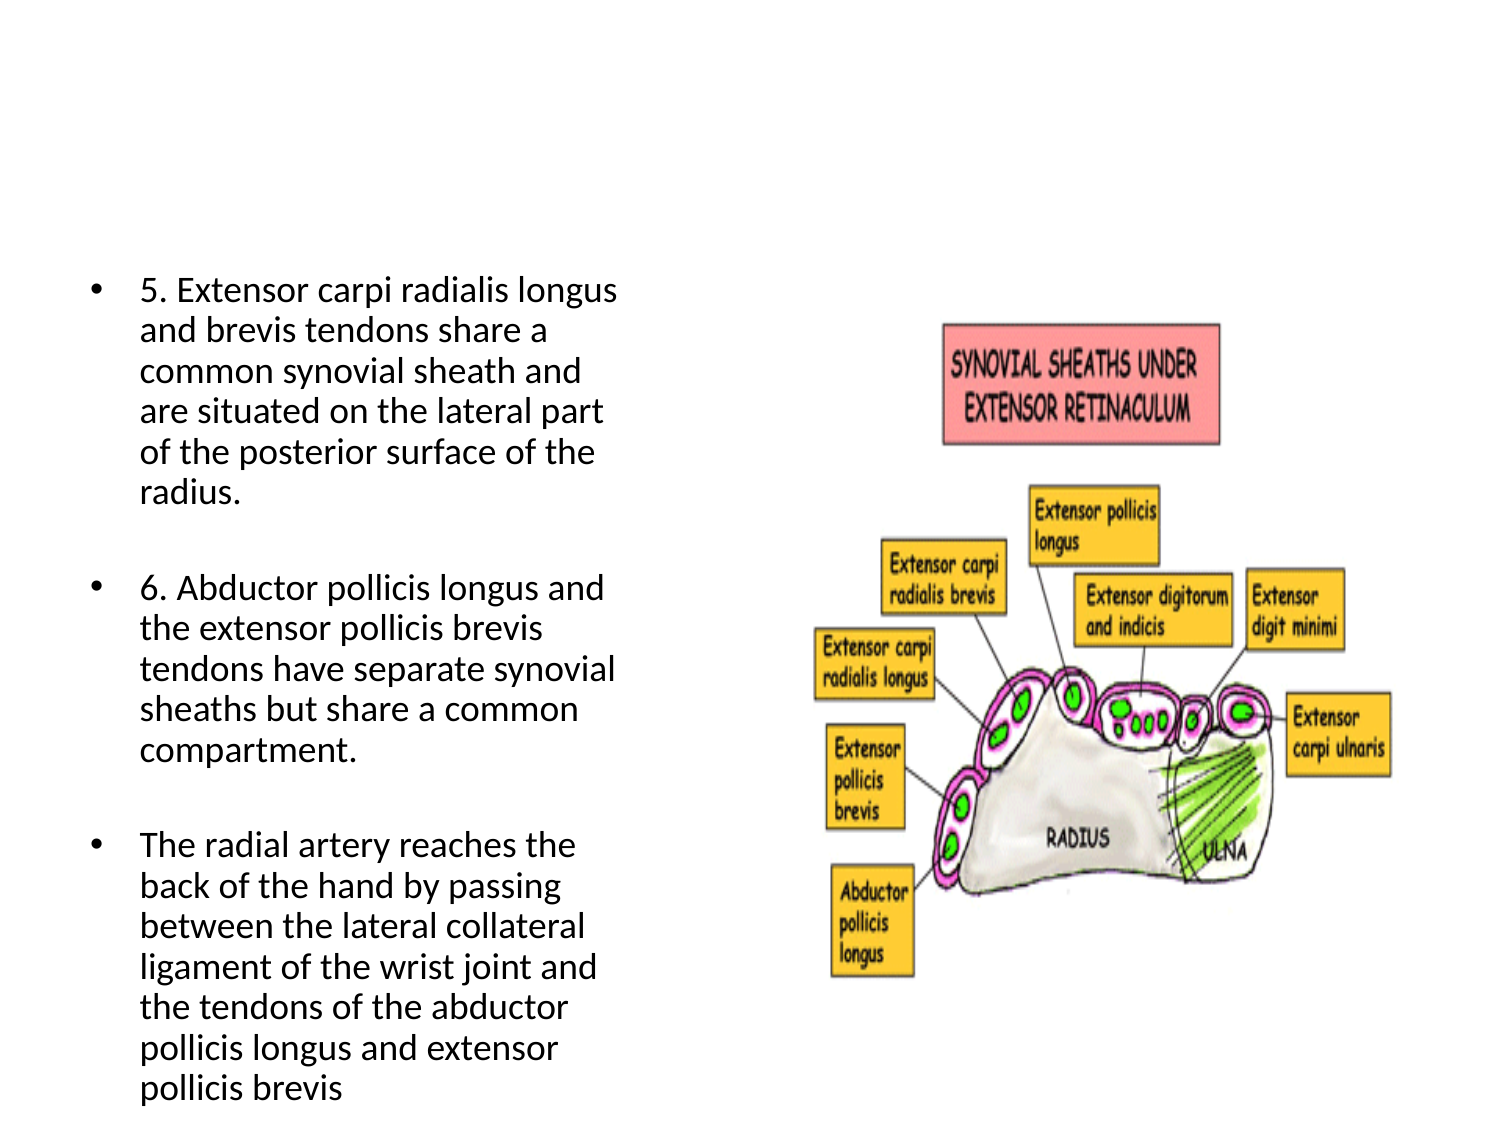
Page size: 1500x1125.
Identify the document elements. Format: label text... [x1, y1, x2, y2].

list 5. Extensor carpi radialis longus and brevis tendons share a common synovial sheath and are situated on the lateral part of the posterior surface of the radius. 6. Abductor pollicis longus and the extensor pollicis brevis tendons have separate synovial sheaths but share a common compartment. The radial artery reaches the back of the hand by passing between the lateral collateral ligament of the wrist joint and the tendons of the abductor pollicis longus and extensor pollicis brevis [75, 262, 650, 1125]
picture [787, 249, 1413, 1038]
